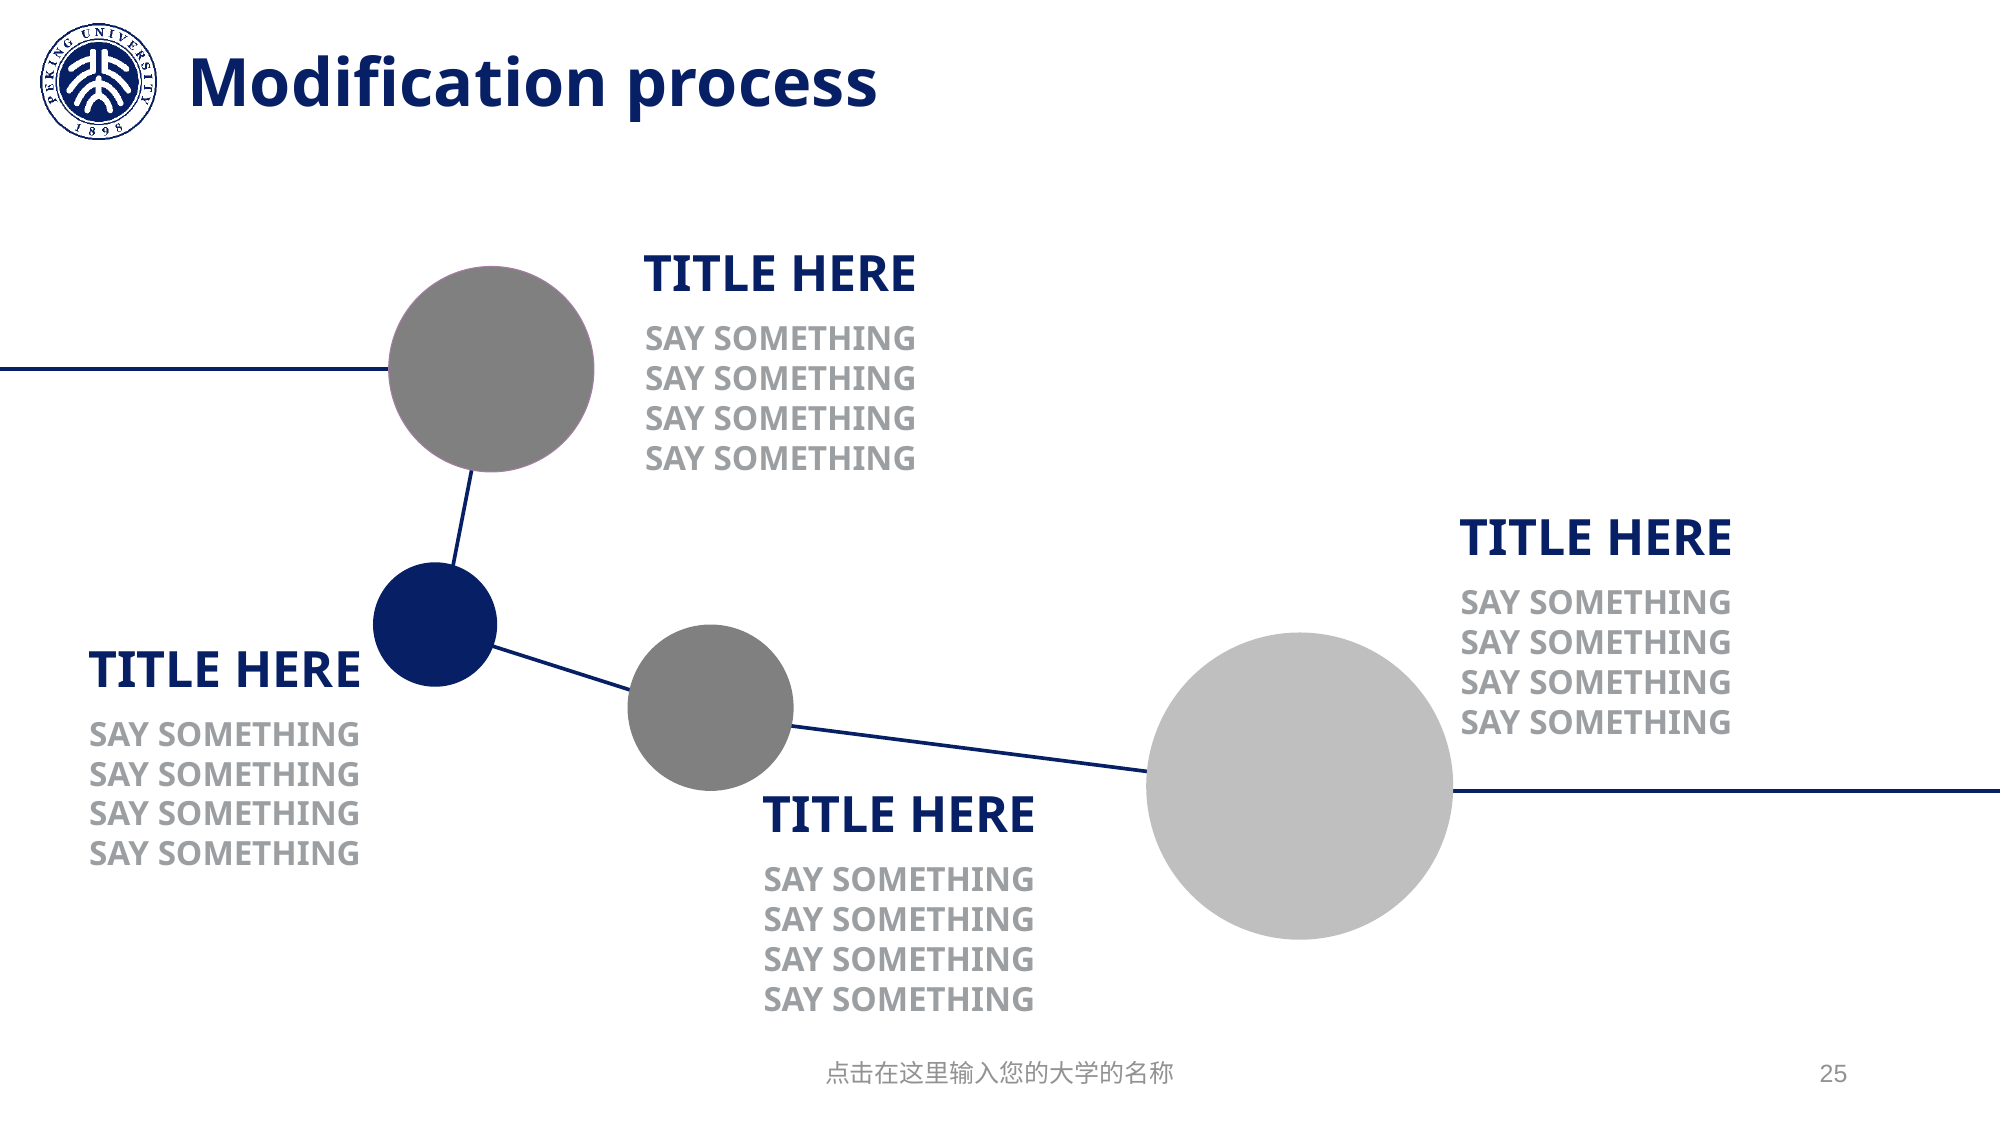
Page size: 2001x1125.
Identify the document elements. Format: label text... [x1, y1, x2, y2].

slide_number 25 [1412, 1042, 1863, 1103]
text_box [627, 716, 719, 792]
title Modification process [172, 13, 1986, 129]
text_box [492, 598, 498, 632]
text_box [372, 561, 449, 688]
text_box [449, 632, 711, 716]
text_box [620, 234, 942, 488]
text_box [739, 775, 1061, 1028]
footer 点击在这里输入您的大学的名称 [662, 1042, 1338, 1103]
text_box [710, 715, 1300, 791]
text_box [1436, 498, 1758, 751]
text_box [1163, 631, 1454, 790]
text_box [439, 369, 492, 633]
text_box [674, 623, 795, 715]
text_box [388, 265, 595, 473]
text_box [1145, 791, 1454, 941]
picture [40, 23, 157, 140]
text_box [64, 629, 387, 883]
